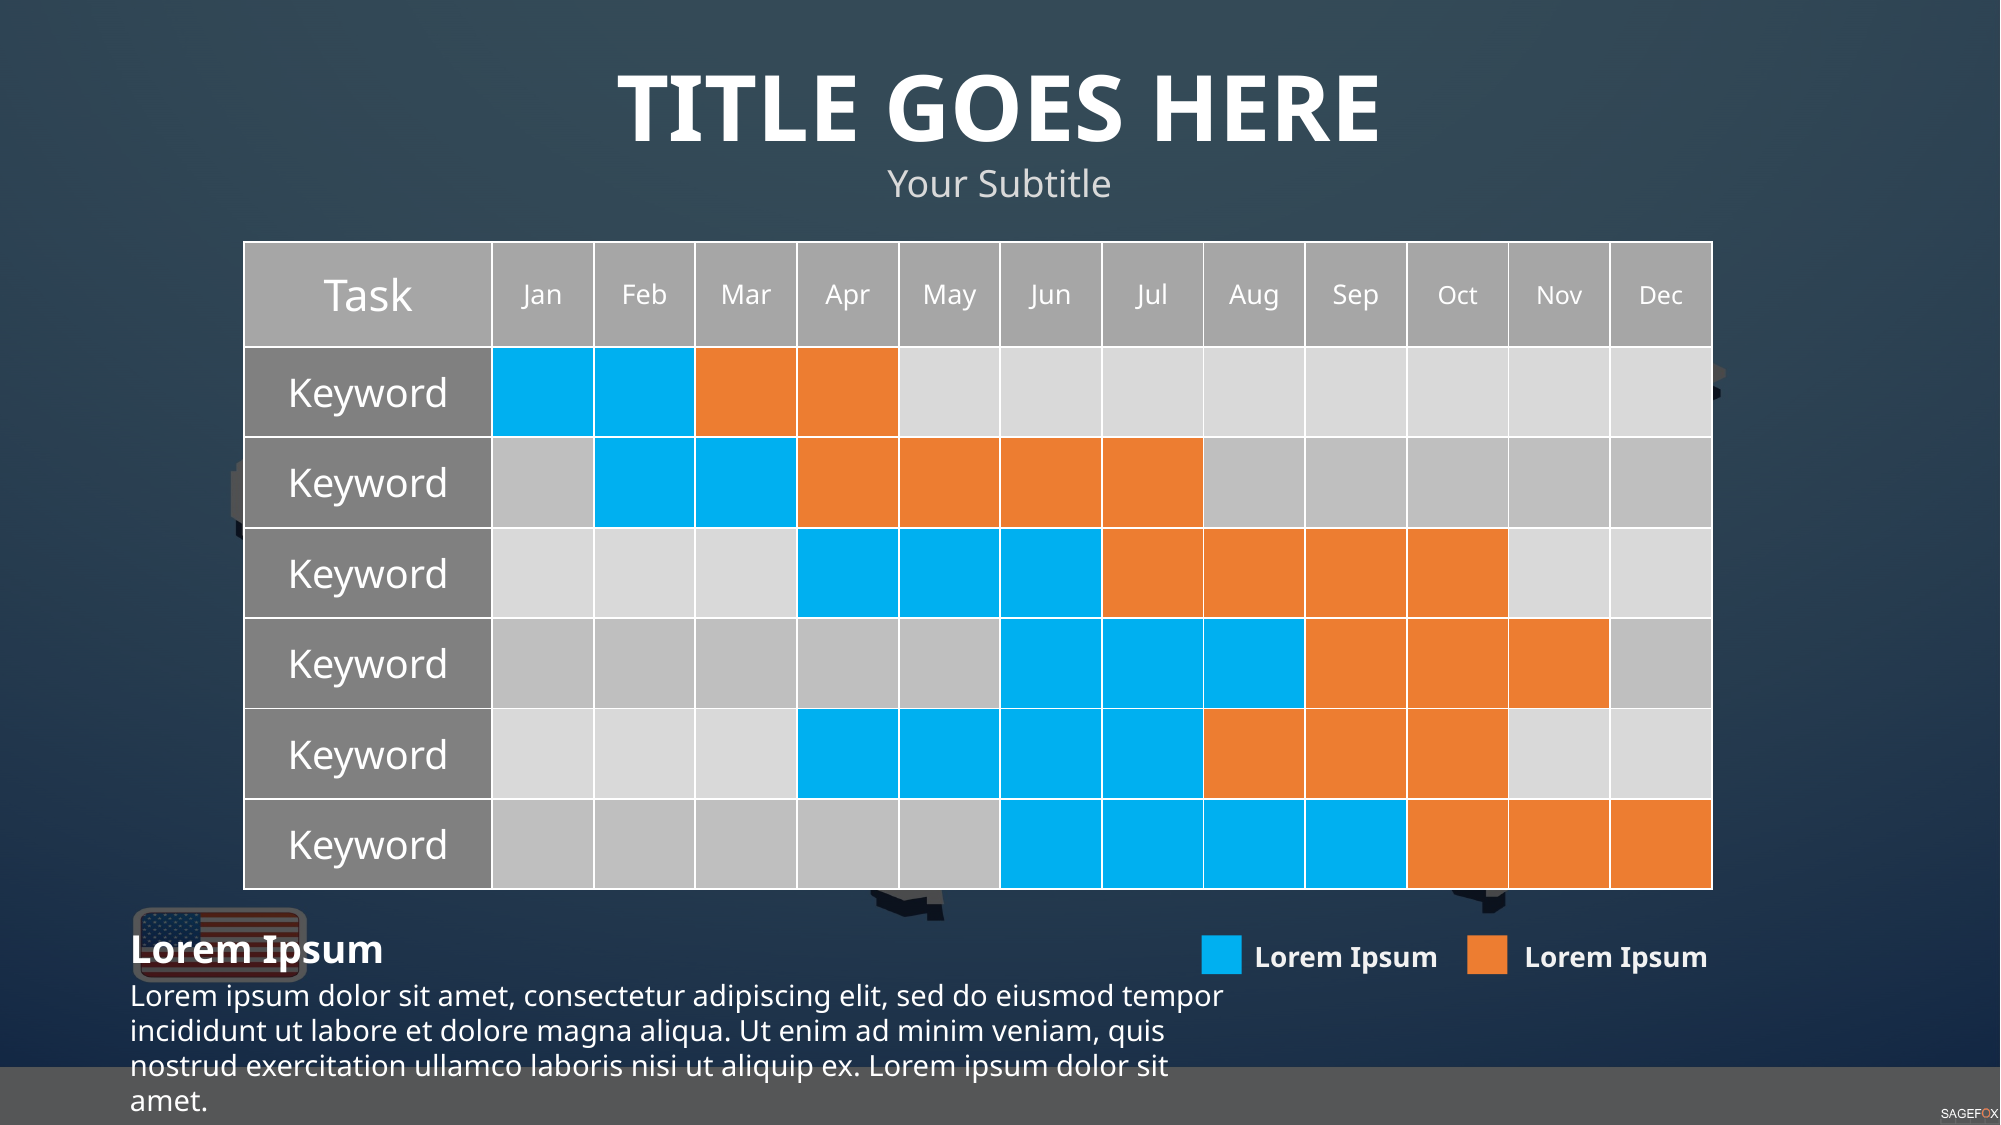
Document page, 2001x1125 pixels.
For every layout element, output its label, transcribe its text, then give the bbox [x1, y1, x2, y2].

table_cell [1306, 800, 1406, 888]
table_cell [900, 438, 999, 527]
table_cell [1204, 709, 1304, 798]
table_cell [1306, 529, 1406, 617]
table_header May [900, 243, 999, 346]
table_cell [595, 709, 694, 798]
table_cell [900, 529, 999, 617]
table_cell Keyword [245, 800, 491, 888]
table_cell [1509, 619, 1609, 708]
table_cell [1306, 709, 1406, 798]
table_cell [798, 529, 898, 617]
table_cell [1001, 529, 1101, 617]
table_cell [1103, 438, 1203, 527]
table_cell [1306, 619, 1406, 708]
table_cell [798, 348, 898, 436]
table_cell [900, 619, 999, 708]
table_header Feb [595, 243, 694, 346]
table_cell [1204, 619, 1304, 708]
table_cell [1408, 438, 1508, 527]
table_cell Keyword [245, 529, 491, 617]
table_header Mar [696, 243, 796, 346]
table_header Sep [1306, 243, 1406, 346]
table_cell [1204, 438, 1304, 527]
table_cell [696, 800, 796, 888]
table_cell [1103, 800, 1203, 888]
table_cell [1509, 348, 1609, 436]
table_header Jul [1103, 243, 1203, 346]
table_cell [1509, 529, 1609, 617]
table_cell [1001, 800, 1101, 888]
table_header Jun [1001, 243, 1101, 346]
table_cell [595, 619, 694, 708]
table_header Dec [1611, 243, 1711, 346]
table_cell [696, 709, 796, 798]
table_cell [493, 348, 593, 436]
table_cell [1001, 709, 1101, 798]
table_cell [595, 529, 694, 617]
table_cell [1408, 529, 1508, 617]
table_cell [1408, 619, 1508, 708]
table_cell [798, 800, 898, 888]
table_cell [798, 709, 898, 798]
table_cell [900, 709, 999, 798]
table_cell [696, 619, 796, 708]
table_cell [1611, 438, 1711, 527]
table_header Jan [493, 243, 593, 346]
table_cell [493, 709, 593, 798]
table_cell [1611, 348, 1711, 436]
table_cell [1001, 348, 1101, 436]
table_cell [1306, 348, 1406, 436]
table_header Oct [1408, 243, 1508, 346]
table_header Aug [1204, 243, 1304, 346]
text_box Lorem Ipsum Lorem ipsum dolor sit amet, consectetur adipiscing elit, sed do eiusmod tempor incididunt ut labore et dolore magna aliqua. Ut enim ad minim veniam, quis nostrud exercitation ullamco laboris nisi ut aliquip ex. Lorem ipsum dolor sit amet. [115, 917, 1246, 1125]
table_cell [1103, 709, 1203, 798]
table_cell [900, 348, 999, 436]
table_header Nov [1509, 243, 1609, 346]
table_cell [1103, 348, 1203, 436]
table_cell [1408, 348, 1508, 436]
table_cell [1408, 709, 1508, 798]
table_cell Keyword [245, 348, 491, 436]
picture [1940, 0, 2001, 1125]
table_cell [1509, 438, 1609, 527]
table_cell [1611, 619, 1711, 708]
table_cell [1103, 619, 1203, 708]
table_cell [595, 800, 694, 888]
table_cell [1408, 800, 1508, 888]
table_cell [595, 348, 694, 436]
table_cell [493, 438, 593, 527]
table_header Apr [798, 243, 898, 346]
table_cell [493, 529, 593, 617]
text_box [1201, 935, 1696, 975]
table_cell [1204, 348, 1304, 436]
table_cell [798, 619, 898, 708]
table_cell [1509, 800, 1609, 888]
table_cell [1611, 529, 1711, 617]
table_cell [1103, 529, 1203, 617]
table_cell [696, 438, 796, 527]
table_cell [1204, 529, 1304, 617]
table_header Task [245, 243, 491, 346]
table_cell [696, 529, 796, 617]
table_cell [1509, 709, 1609, 798]
table_cell [900, 800, 999, 888]
table_cell [1001, 438, 1101, 527]
table_cell [595, 438, 694, 527]
table_cell [696, 348, 796, 436]
table_cell [1204, 800, 1304, 888]
table_cell [1001, 619, 1101, 708]
table_cell [493, 619, 593, 708]
table_cell [1611, 800, 1711, 888]
table_cell [1306, 438, 1406, 527]
text_box TITLE GOES HERE Your Subtitle [548, 42, 1452, 212]
table_cell [798, 438, 898, 527]
table_cell Keyword [245, 709, 491, 798]
table_cell [1611, 709, 1711, 798]
table_cell Keyword [245, 438, 491, 527]
table_cell Keyword [245, 619, 491, 708]
table_cell [493, 800, 593, 888]
